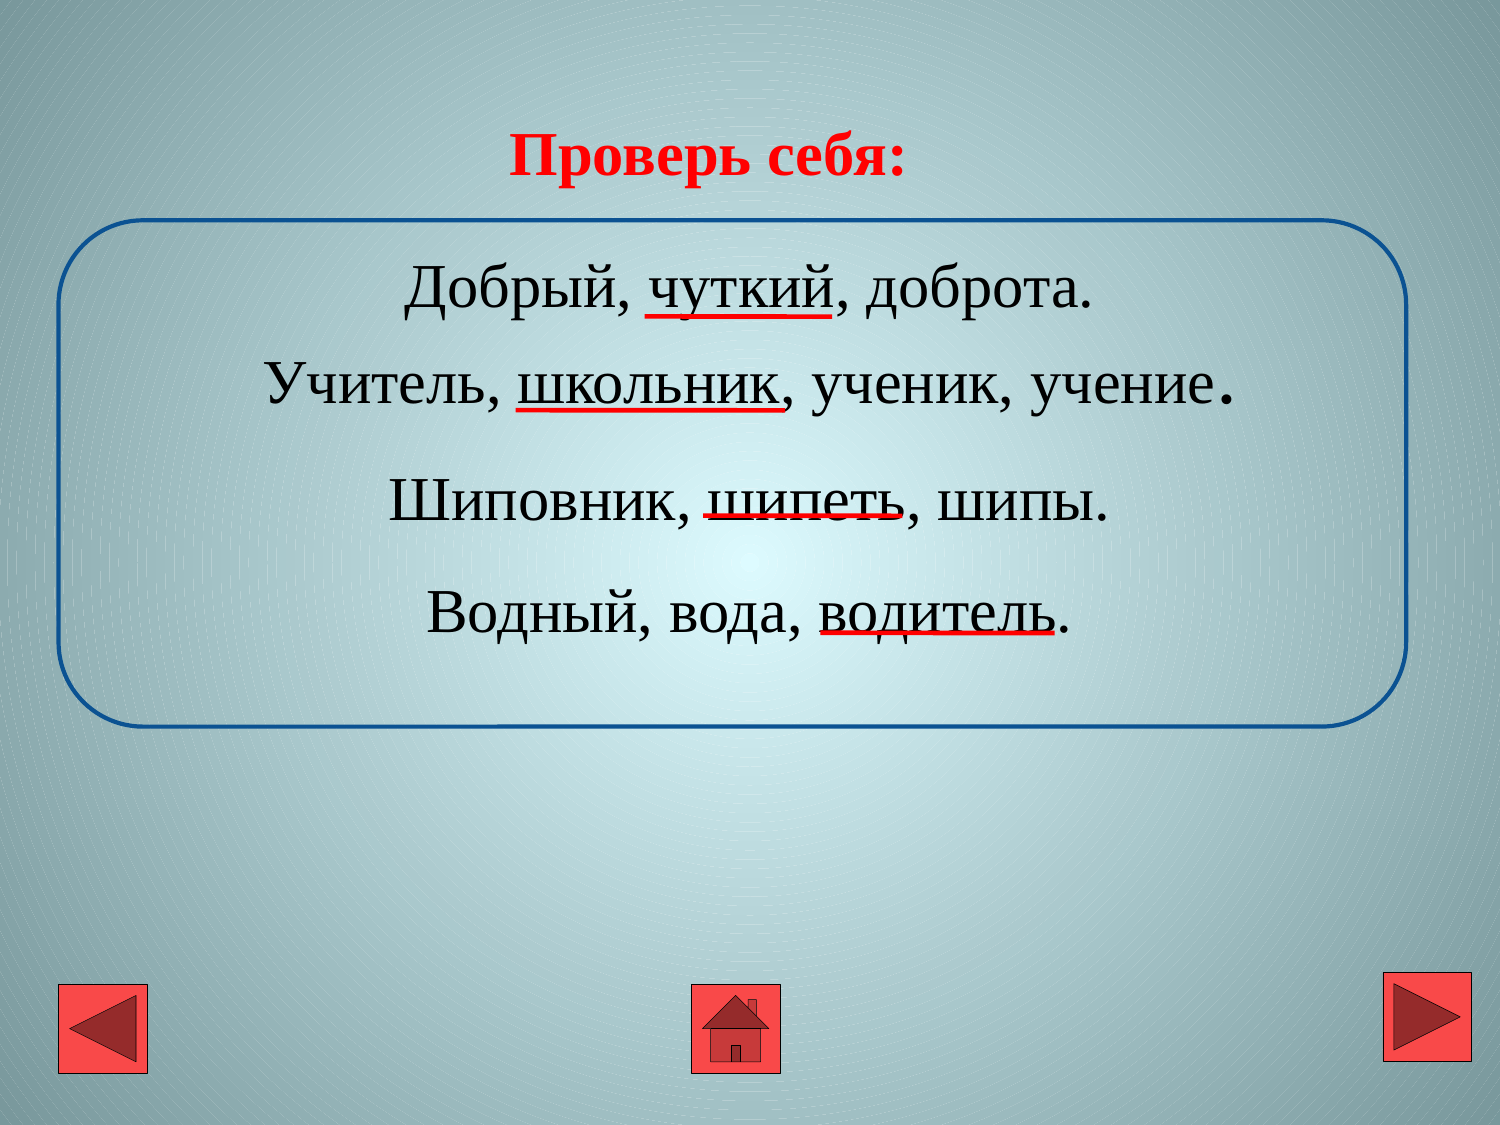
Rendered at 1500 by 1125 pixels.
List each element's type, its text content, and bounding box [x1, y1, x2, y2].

text_box [56, 218, 1409, 729]
text_box Проверь себя: [292, 105, 1125, 196]
text_box [56, 982, 149, 1075]
text_box Добрый, чуткий, доброта. Учитель, школьник, ученик, учение. Шиповник, шипеть, шипы. Водный, вода, водитель. [88, 117, 1412, 774]
text_box [689, 982, 782, 1075]
text_box [1381, 971, 1473, 1063]
